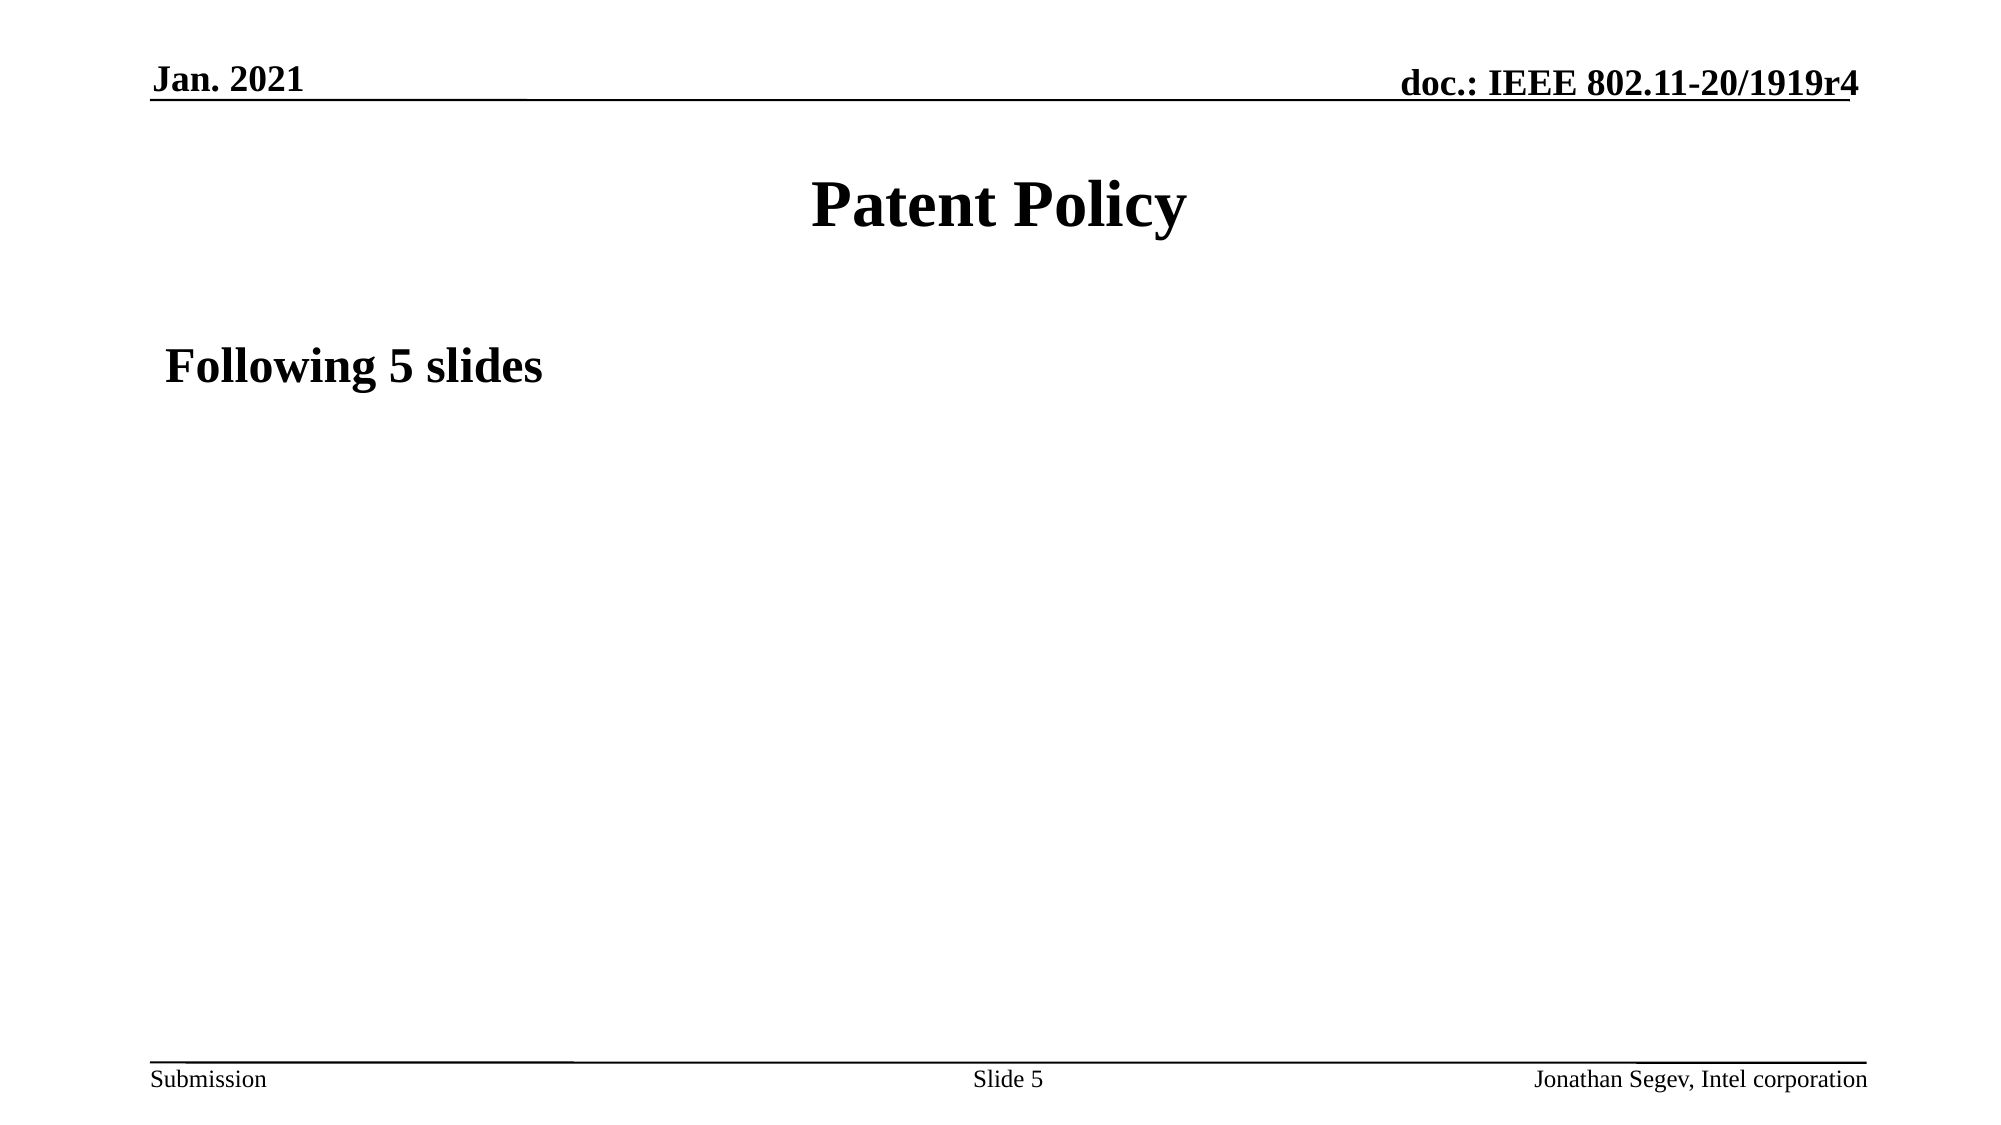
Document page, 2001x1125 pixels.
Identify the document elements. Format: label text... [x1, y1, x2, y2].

list Following 5 slides [149, 324, 1850, 1000]
title Patent Policy [149, 112, 1850, 288]
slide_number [152, 54, 563, 100]
slide_number Slide 5 [950, 1061, 1067, 1123]
footer Jonathan Segev, Intel corporation [1171, 1061, 1869, 1093]
